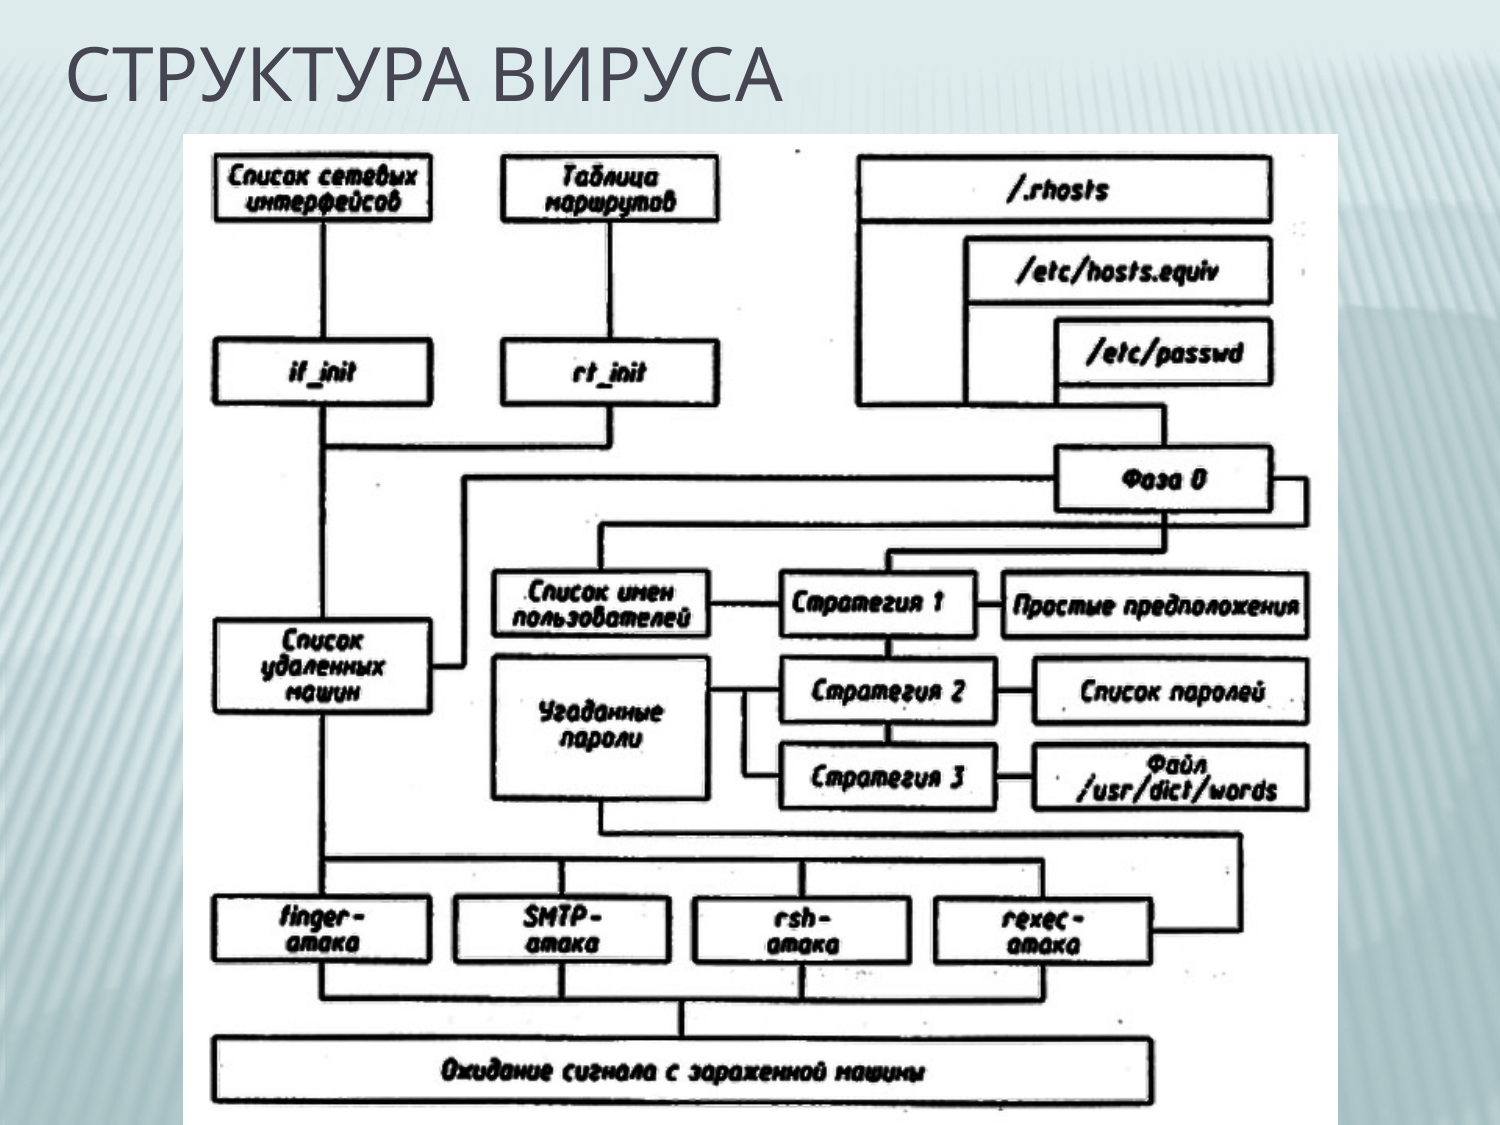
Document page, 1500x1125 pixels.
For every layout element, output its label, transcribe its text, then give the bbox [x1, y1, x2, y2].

picture [182, 134, 1338, 1125]
text_box Структура вируса [49, 19, 1475, 157]
